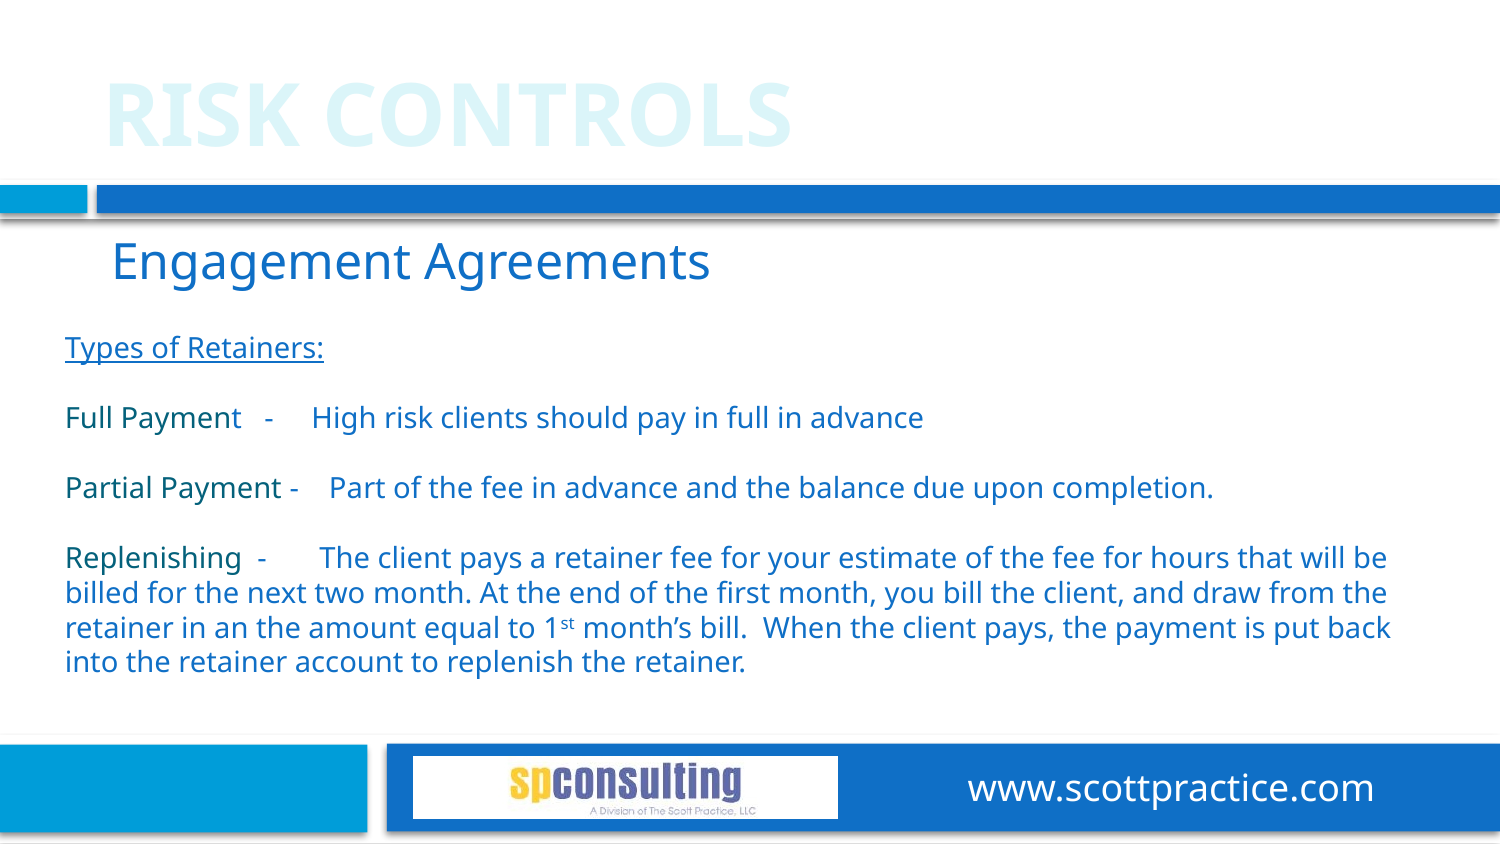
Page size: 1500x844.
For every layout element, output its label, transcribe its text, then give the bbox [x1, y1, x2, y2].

text_box Engagement Agreements [96, 221, 909, 321]
subtitle www.scottpractice.com [387, 744, 1457, 829]
picture [413, 755, 838, 819]
text_box Types of Retainers: Full Payment - High risk clients should pay in full in advance Partial Payment - Part of the fee in advance and the balance due upon completion. Replenishing - The client pays a retainer fee for your estimate of the fee for hours that will be billed for the next two month. At the end of the first month, you bill the client, and draw from the retainer in an the amount equal to 1st month’s bill. When the client pays, the payment is put back into the retainer account to replenish the retainer. [49, 321, 1413, 722]
title Risk Controls [87, 21, 1150, 172]
